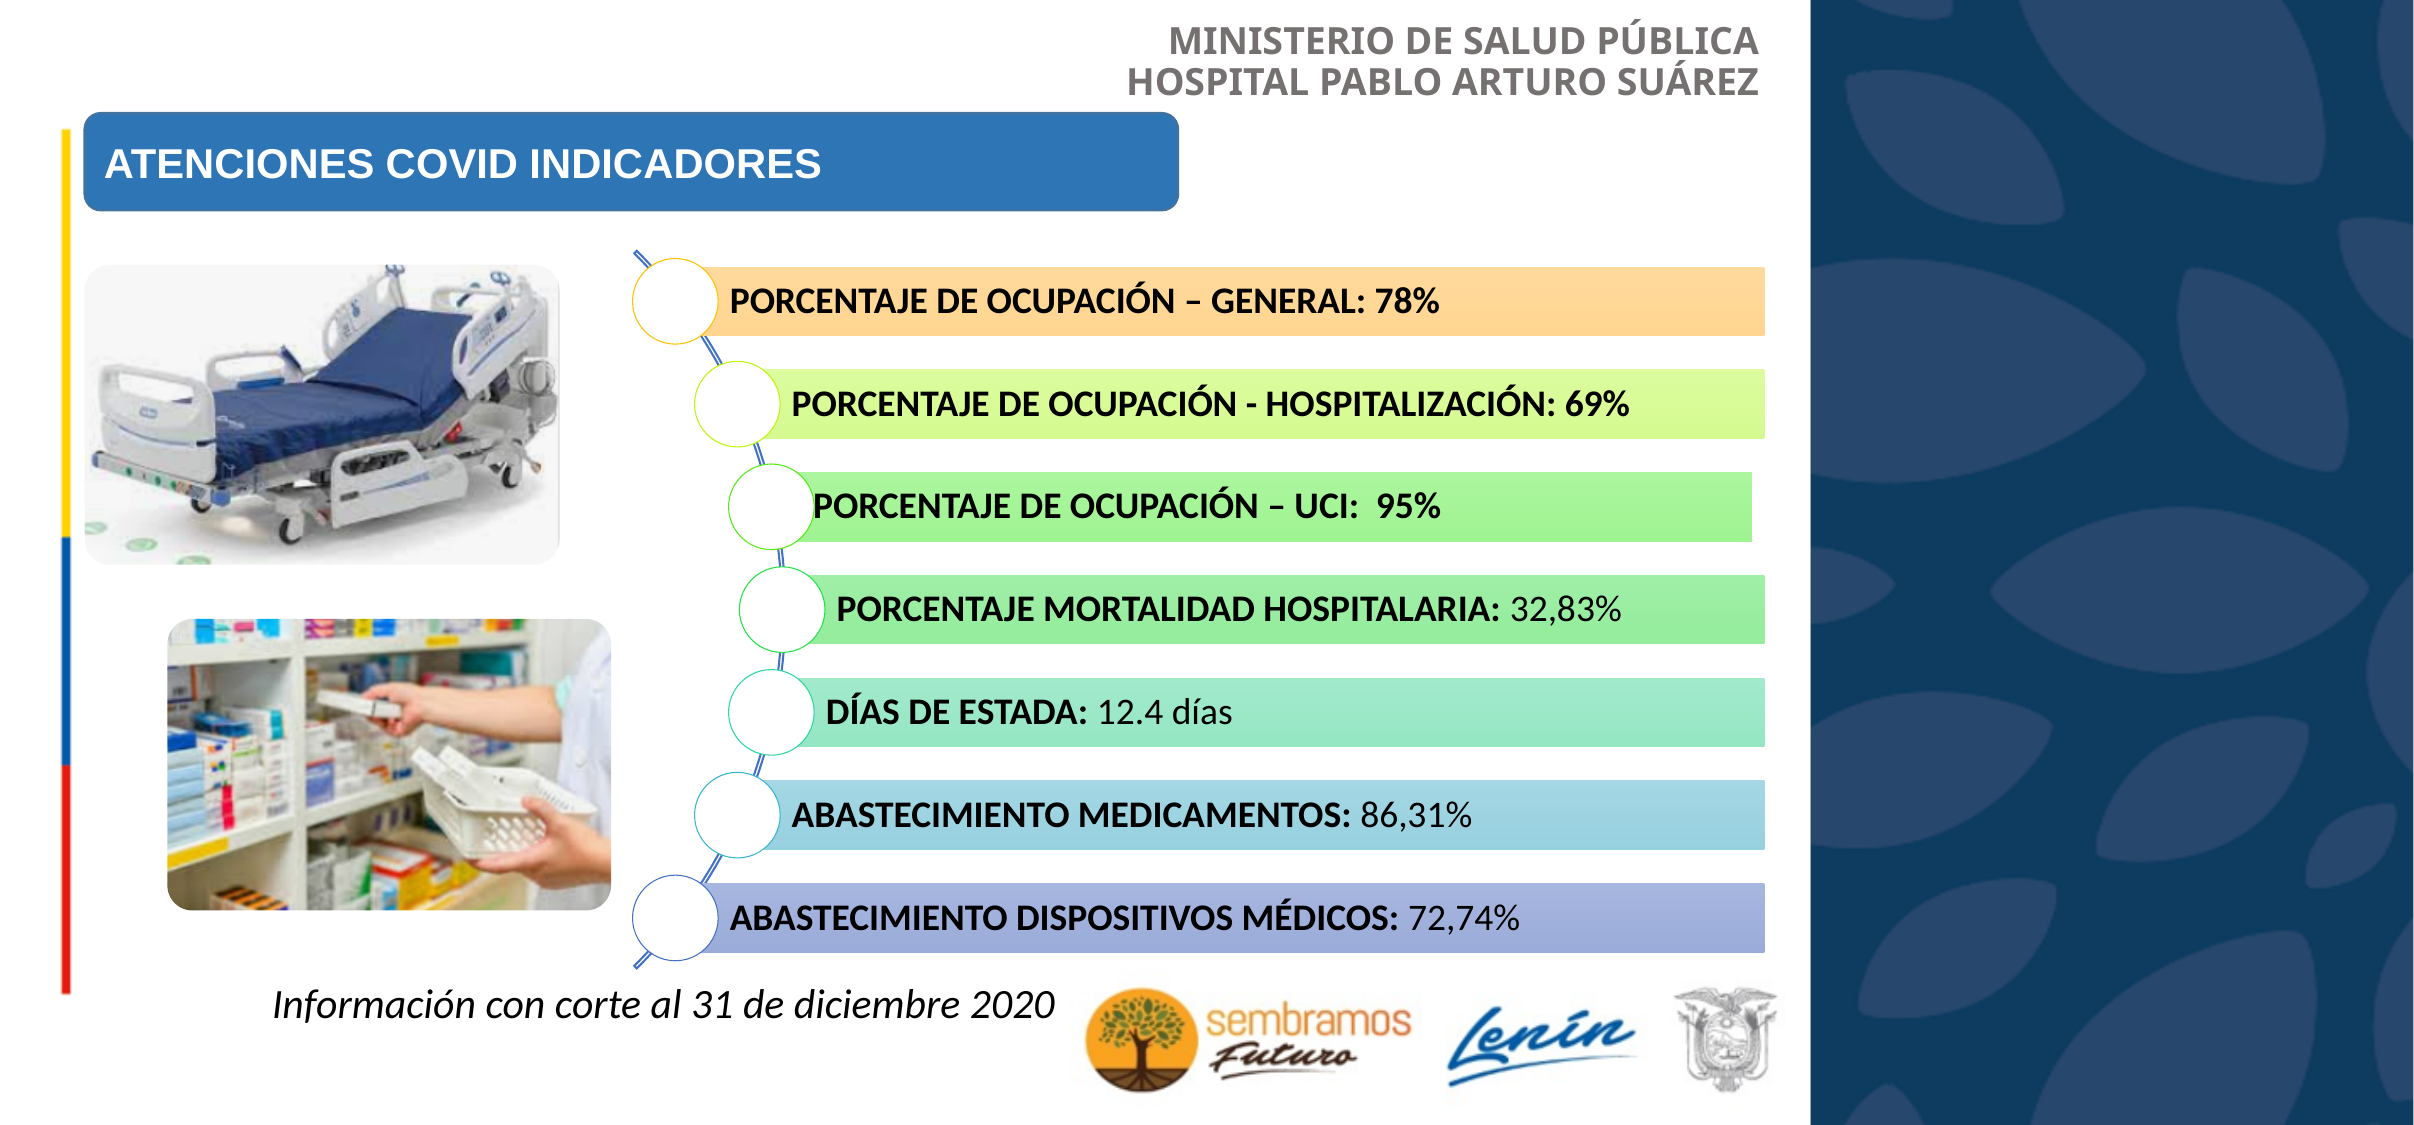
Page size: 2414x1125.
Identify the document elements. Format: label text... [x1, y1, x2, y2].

text_box Información con corte al 31 de diciembre 2020 [257, 969, 1066, 1034]
picture [0, 0, 2414, 1125]
text_box ATENCIONES COVID INDICADORES [83, 111, 1180, 212]
text_box MINISTERIO DE SALUD PÚBLICA HOSPITAL PABLO ARTURO SUÁREZ [1099, 12, 1775, 113]
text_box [622, 232, 1775, 987]
